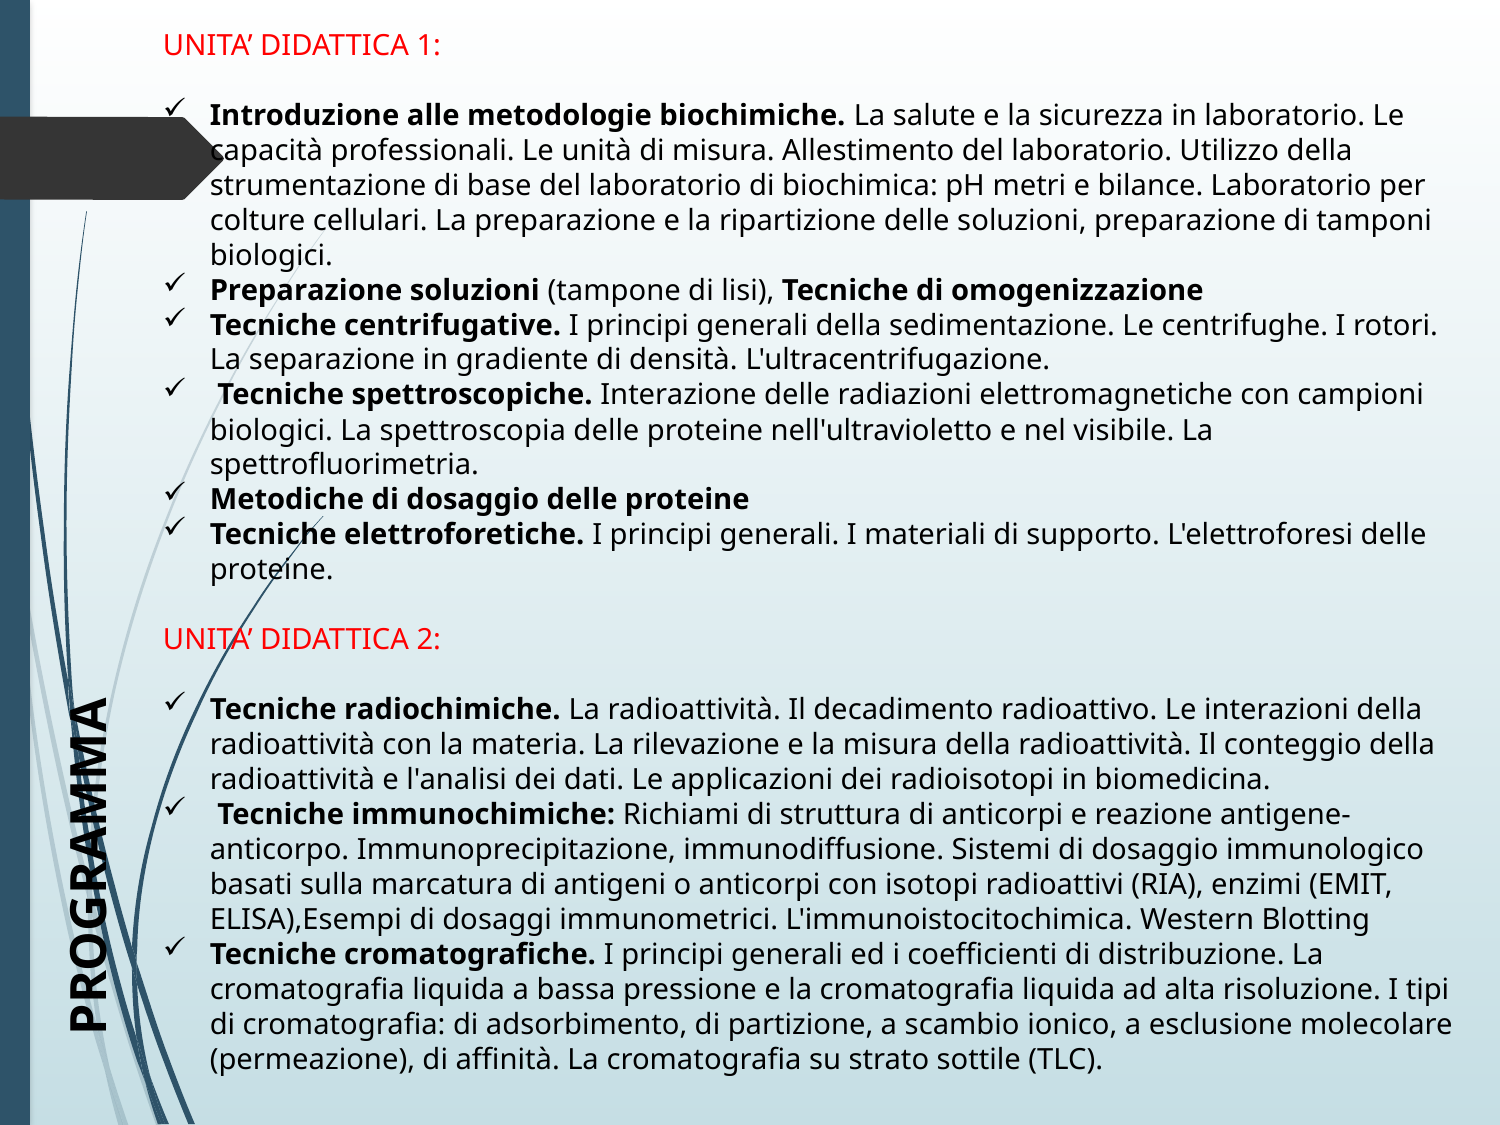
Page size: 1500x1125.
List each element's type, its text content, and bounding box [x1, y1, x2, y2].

text_box UNITA’ DIDATTICA 1: Introduzione alle metodologie biochimiche. La salute e la sicurezza in laboratorio. Le capacità professionali. Le unità di misura. Allestimento del laboratorio. Utilizzo della strumentazione di base del laboratorio di biochimica: pH metri e bilance. Laboratorio per colture cellulari. La preparazione e la ripartizione delle soluzioni, preparazione di tamponi biologici. Preparazione soluzioni (tampone di lisi), Tecniche di omogenizzazione Tecniche centrifugative. I principi generali della sedimentazione. Le centrifughe. I rotori. La separazione in gradiente di densità. L'ultracentrifugazione. Tecniche spettroscopiche. Interazione delle radiazioni elettromagnetiche con campioni biologici. La spettroscopia delle proteine nell'ultravioletto e nel visibile. La spettrofluorimetria. Metodiche di dosaggio delle proteine Tecniche elettroforetiche. I principi generali. I materiali di supporto. L'elettroforesi delle proteine. UNITA’ DIDATTICA 2: Tecniche radiochimiche. La radioattività. Il decadimento radioattivo. Le interazioni della radioattività con la materia. La rilevazione e la misura della radioattività. Il conteggio della radioattività e l'analisi dei dati. Le applicazioni dei radioisotopi in biomedicina. Tecniche immunochimiche: Richiami di struttura di anticorpi e reazione antigene-anticorpo. Immunoprecipitazione, immunodiffusione. Sistemi di dosaggio immunologico basati sulla marcatura di antigeni o anticorpi con isotopi radioattivi (RIA), enzimi (EMIT, ELISA),Esempi di dosaggi immunometrici. L'immunoistocitochimica. Western Blotting Tecniche cromatografiche. I principi generali ed i coefficienti di distribuzione. La cromatografia liquida a bassa pressione e la cromatografia liquida ad alta risoluzione. I tipi di cromatografia: di adsorbimento, di partizione, a scambio ionico, a esclusione molecolare (permeazione), di affinità. La cromatografia su strato sottile (TLC). [148, 18, 1484, 1083]
text_box PROGRAMMA [41, 74, 156, 1051]
